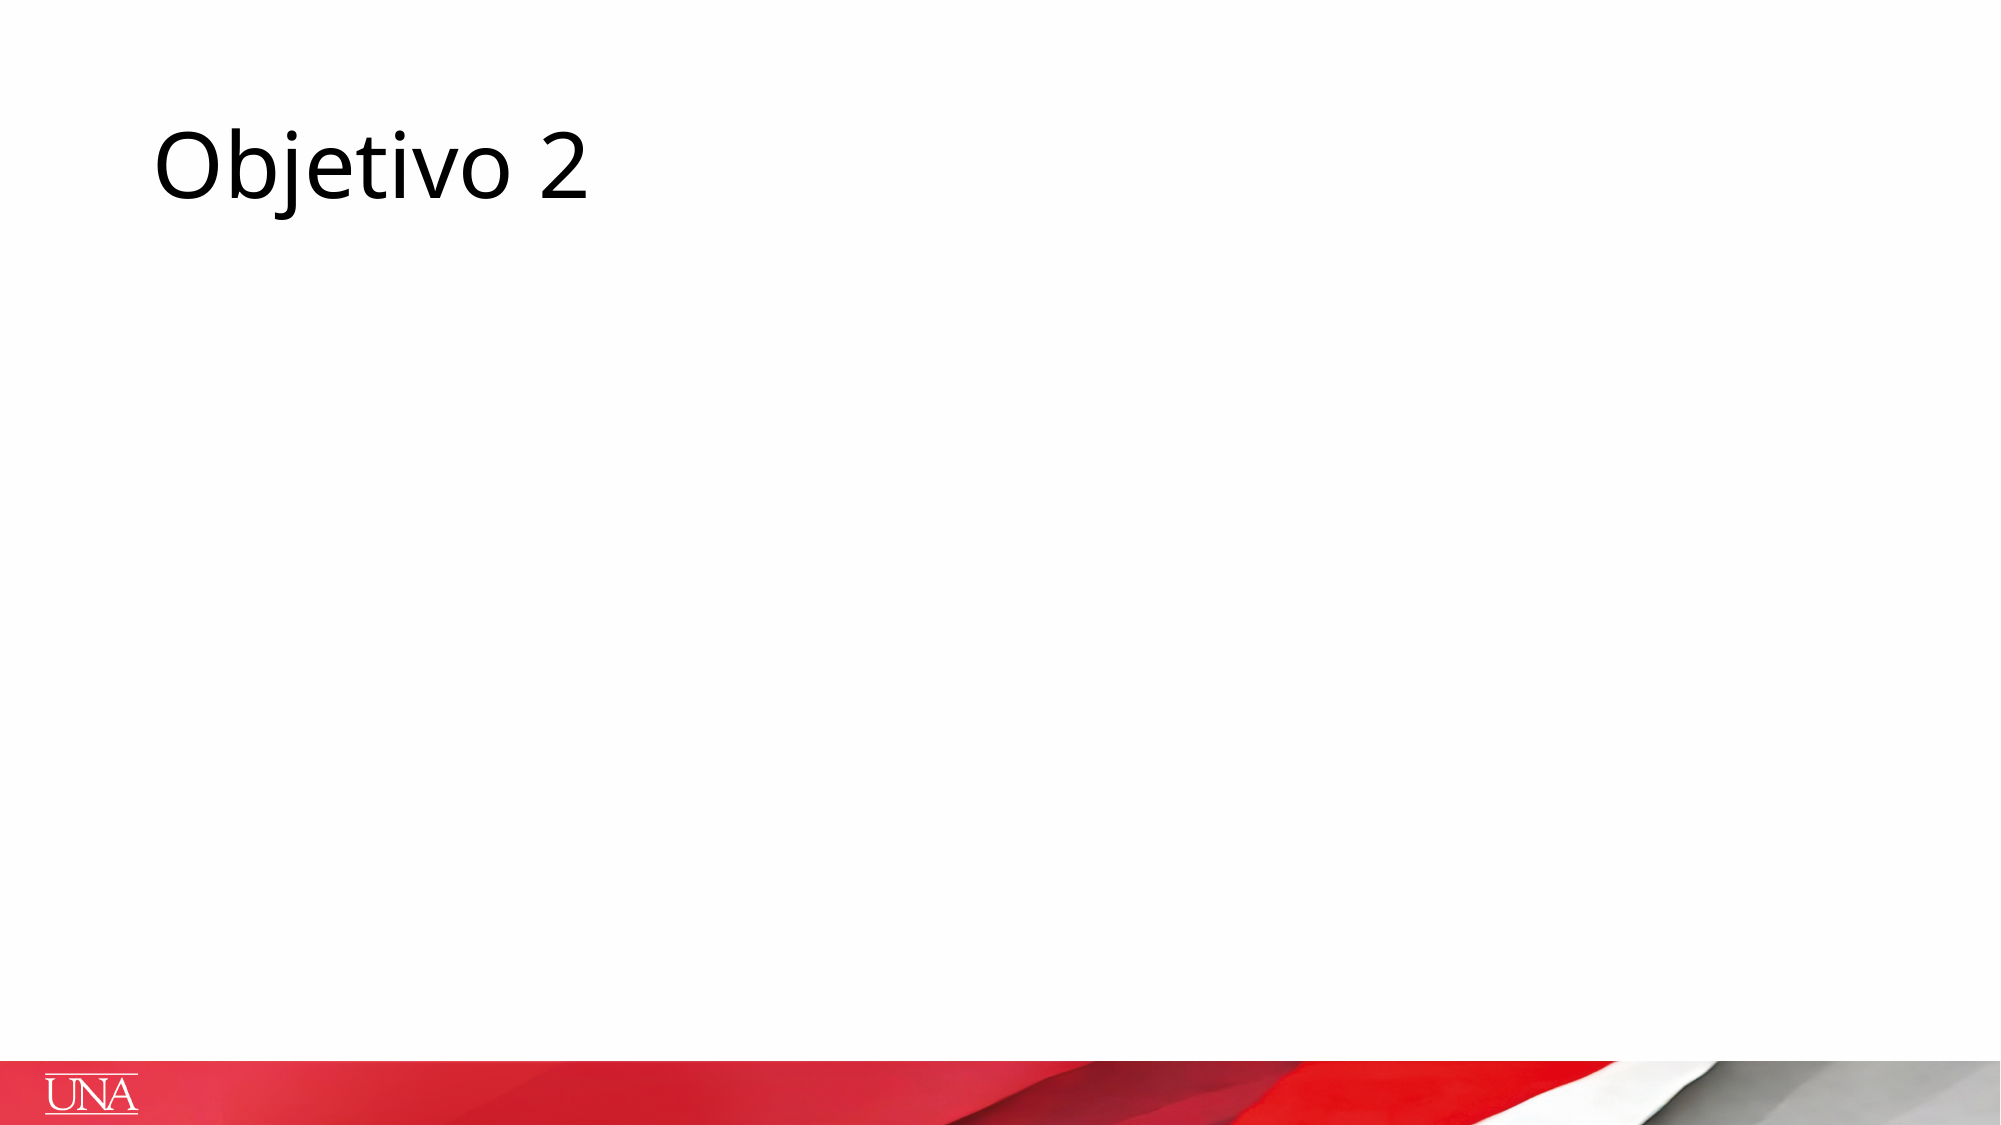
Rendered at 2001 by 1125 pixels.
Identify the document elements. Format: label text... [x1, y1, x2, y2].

title Objetivo 2 [137, 59, 1863, 278]
picture [0, 0, 2001, 1125]
